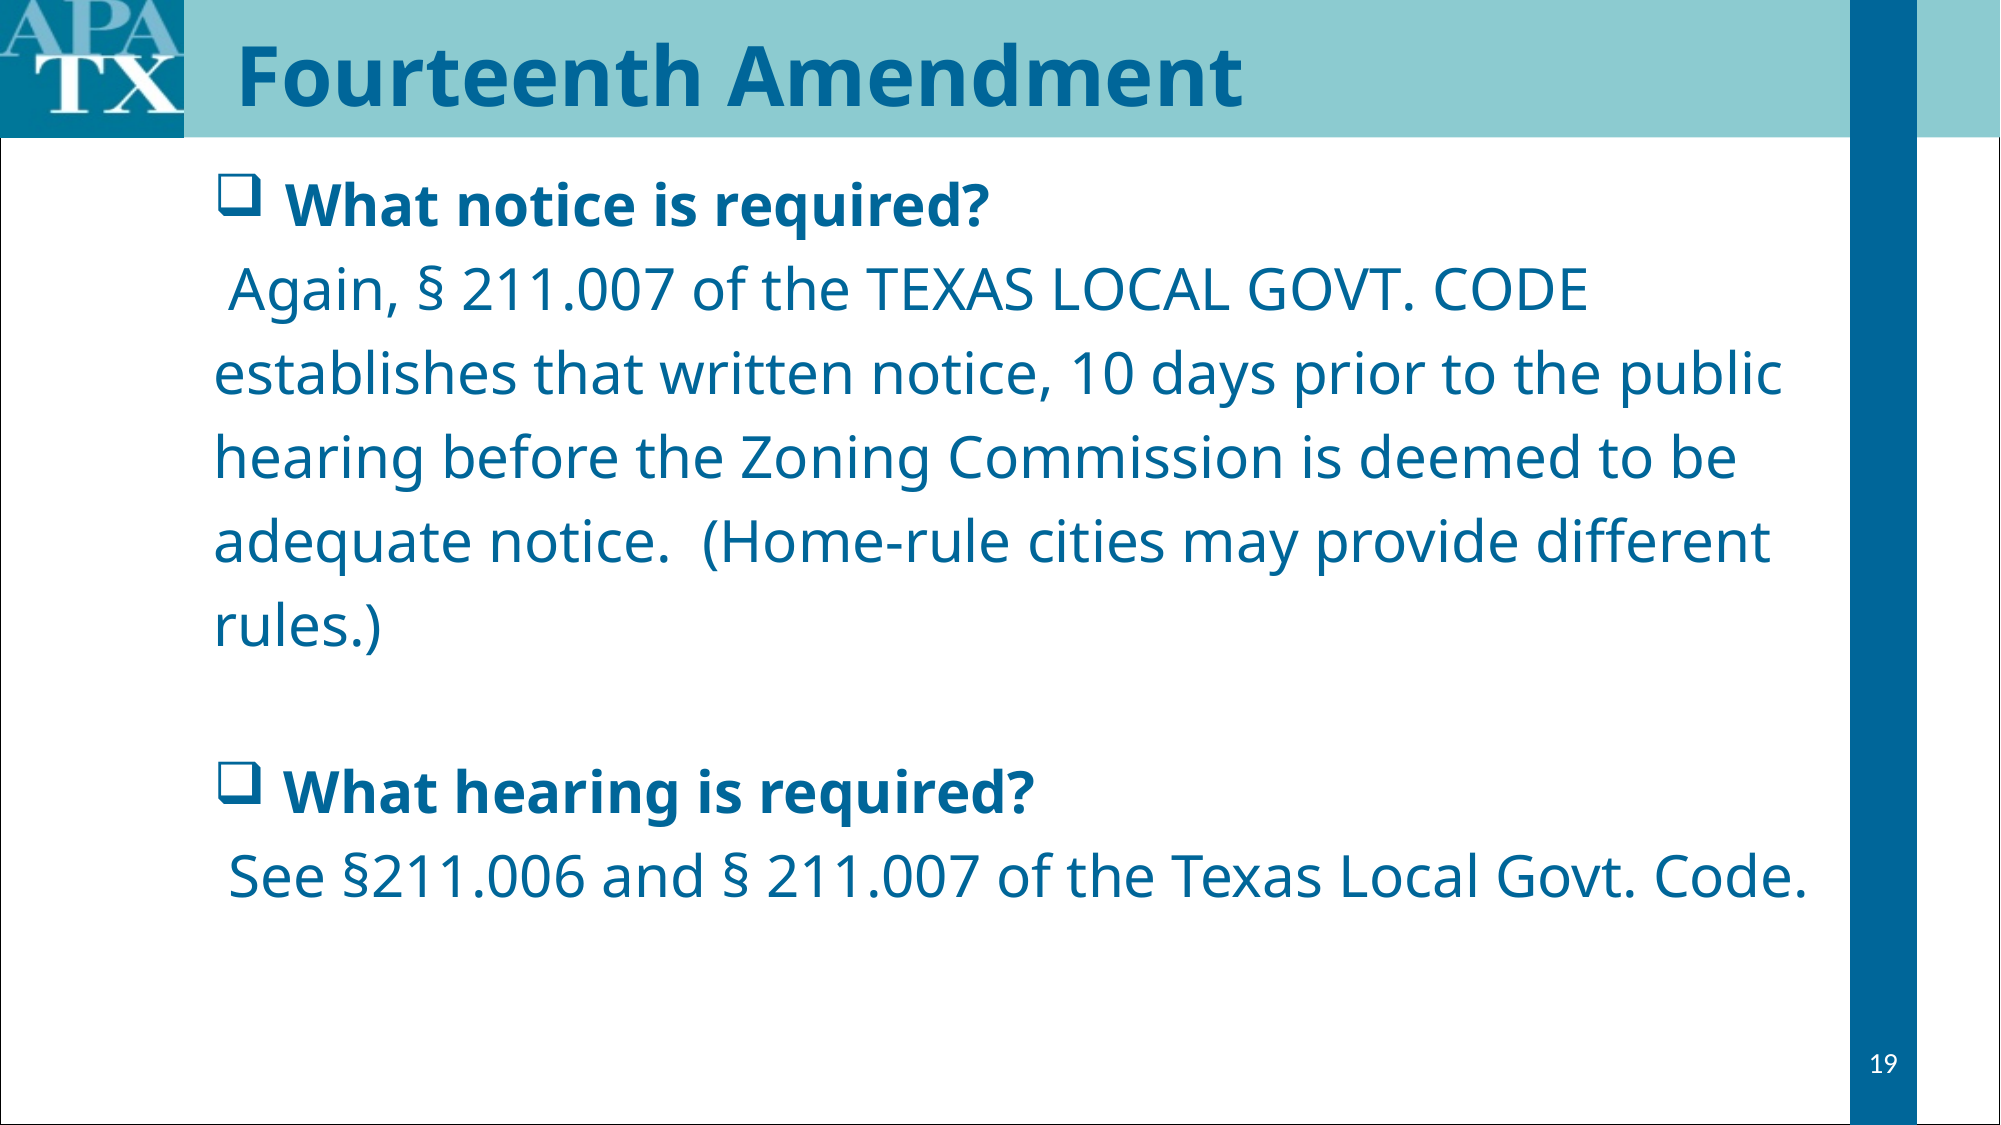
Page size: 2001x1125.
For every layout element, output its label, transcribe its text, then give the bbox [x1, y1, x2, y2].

title Fourteenth Amendment [220, 0, 1888, 147]
picture [0, 0, 184, 114]
list What notice is required? Again, § 211.007 of the Texas Local Govt. Code establishes that written notice, 10 days prior to the public hearing before the Zoning Commission is deemed to be adequate notice. (Home-rule cities may provide different rules.) What hearing is required? See §211.006 and § 211.007 of the Texas Local Govt. Code. [162, 146, 1826, 1063]
